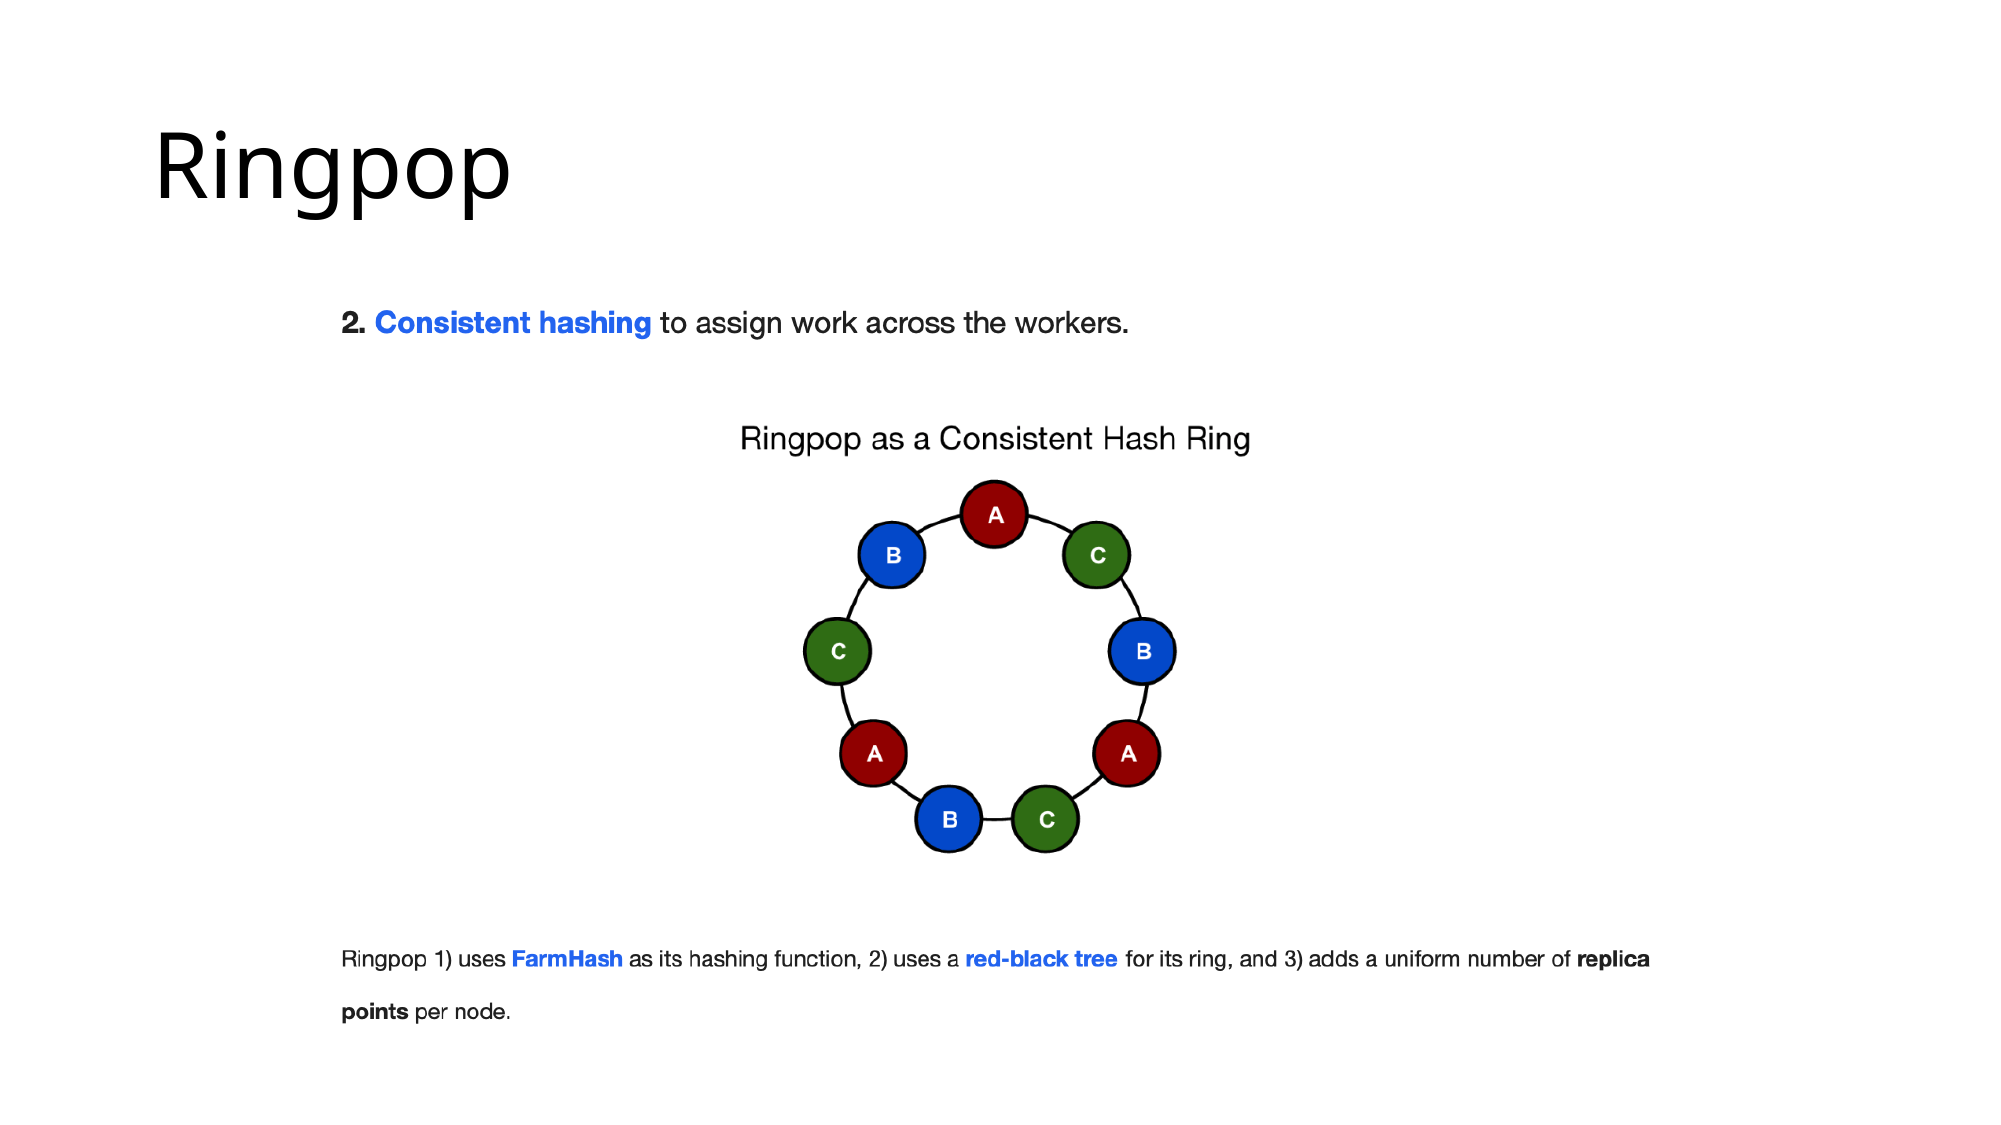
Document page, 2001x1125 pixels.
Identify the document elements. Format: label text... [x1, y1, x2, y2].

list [293, 277, 1687, 1066]
title Ringpop [137, 59, 1863, 278]
